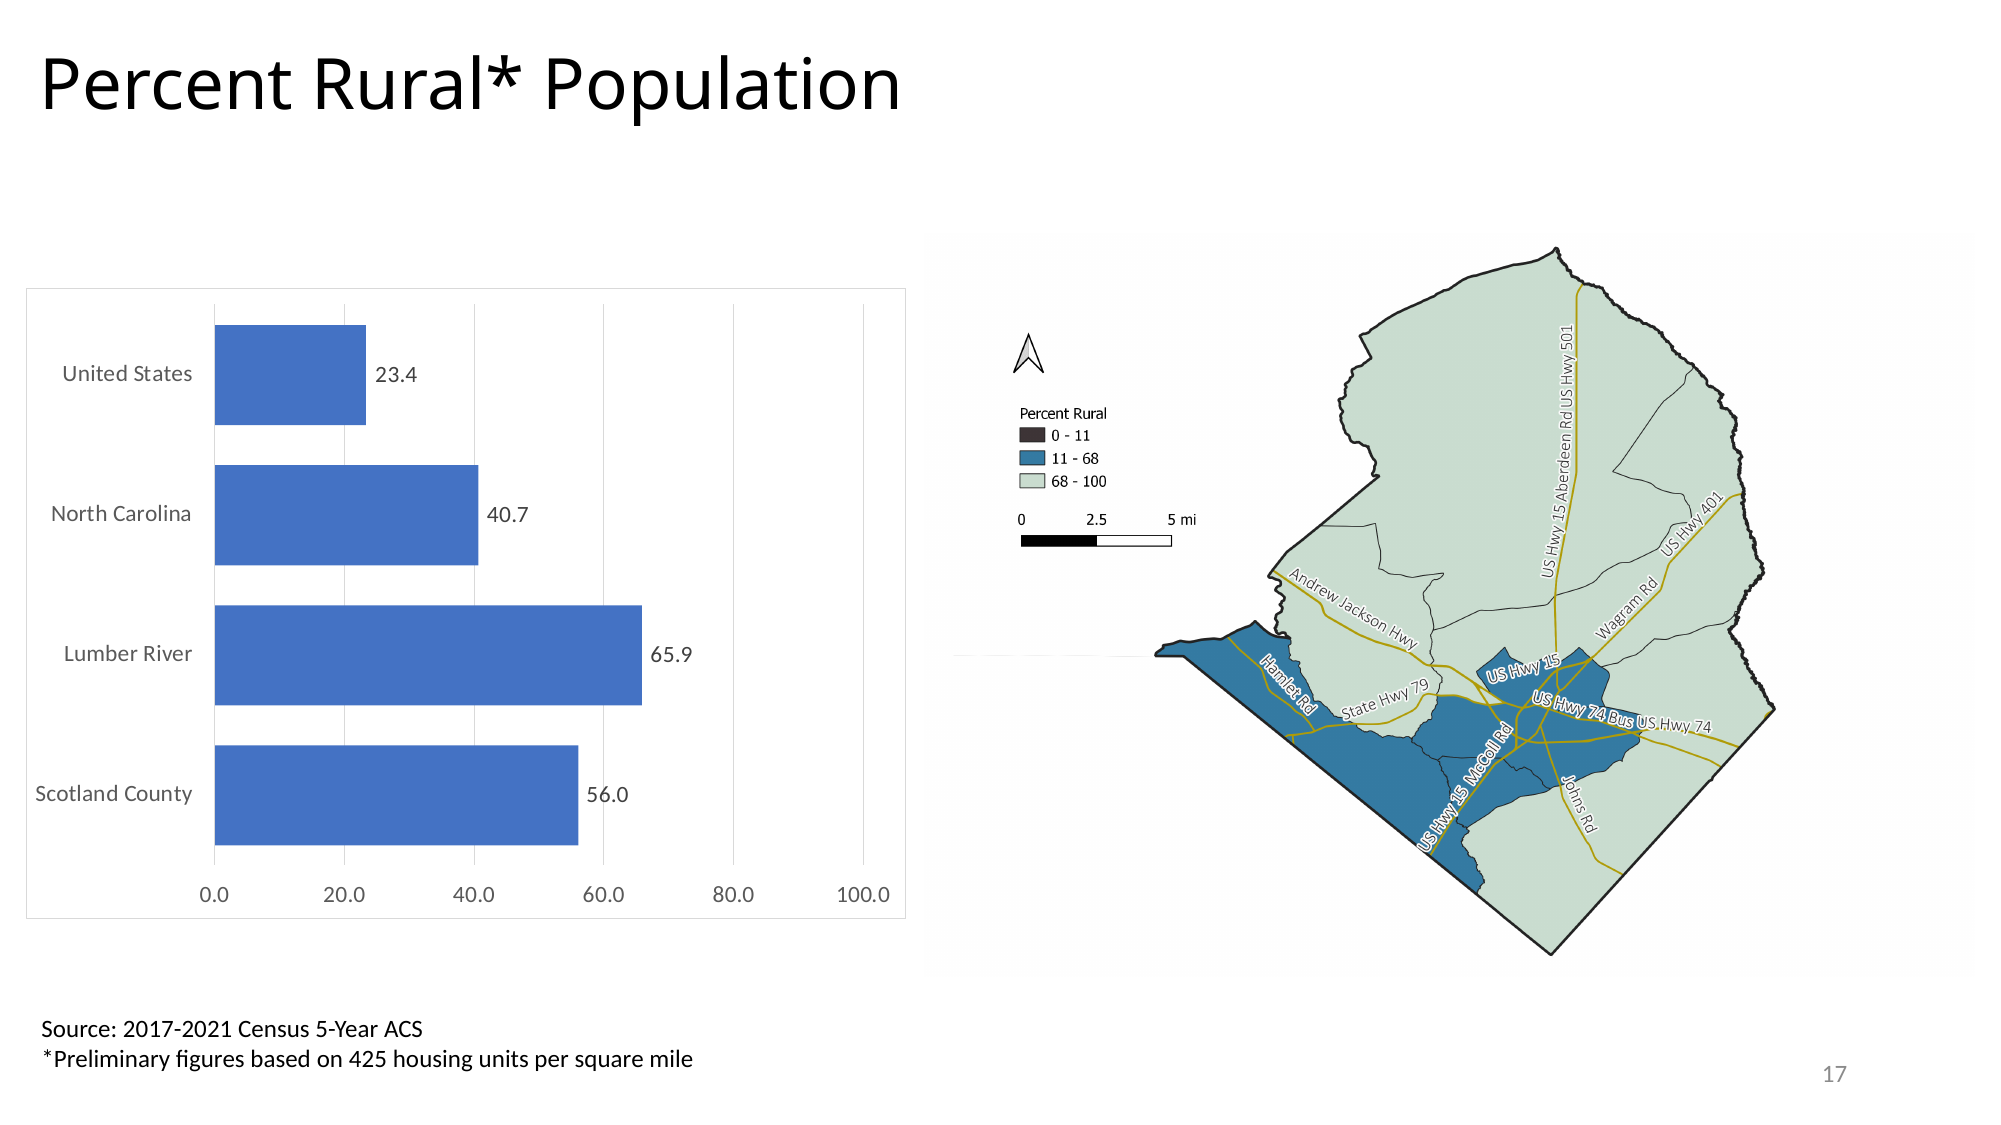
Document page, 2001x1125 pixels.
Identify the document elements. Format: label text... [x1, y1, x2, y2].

title Percent Rural* Population [24, 5, 1199, 169]
picture [924, 233, 1975, 977]
text_box Source: 2017-2021 Census 5-Year ACS *Preliminary figures based on 425 housing units per square mile [26, 1004, 710, 1080]
slide_number 17 [1412, 1042, 1863, 1103]
picture [24, 287, 906, 919]
